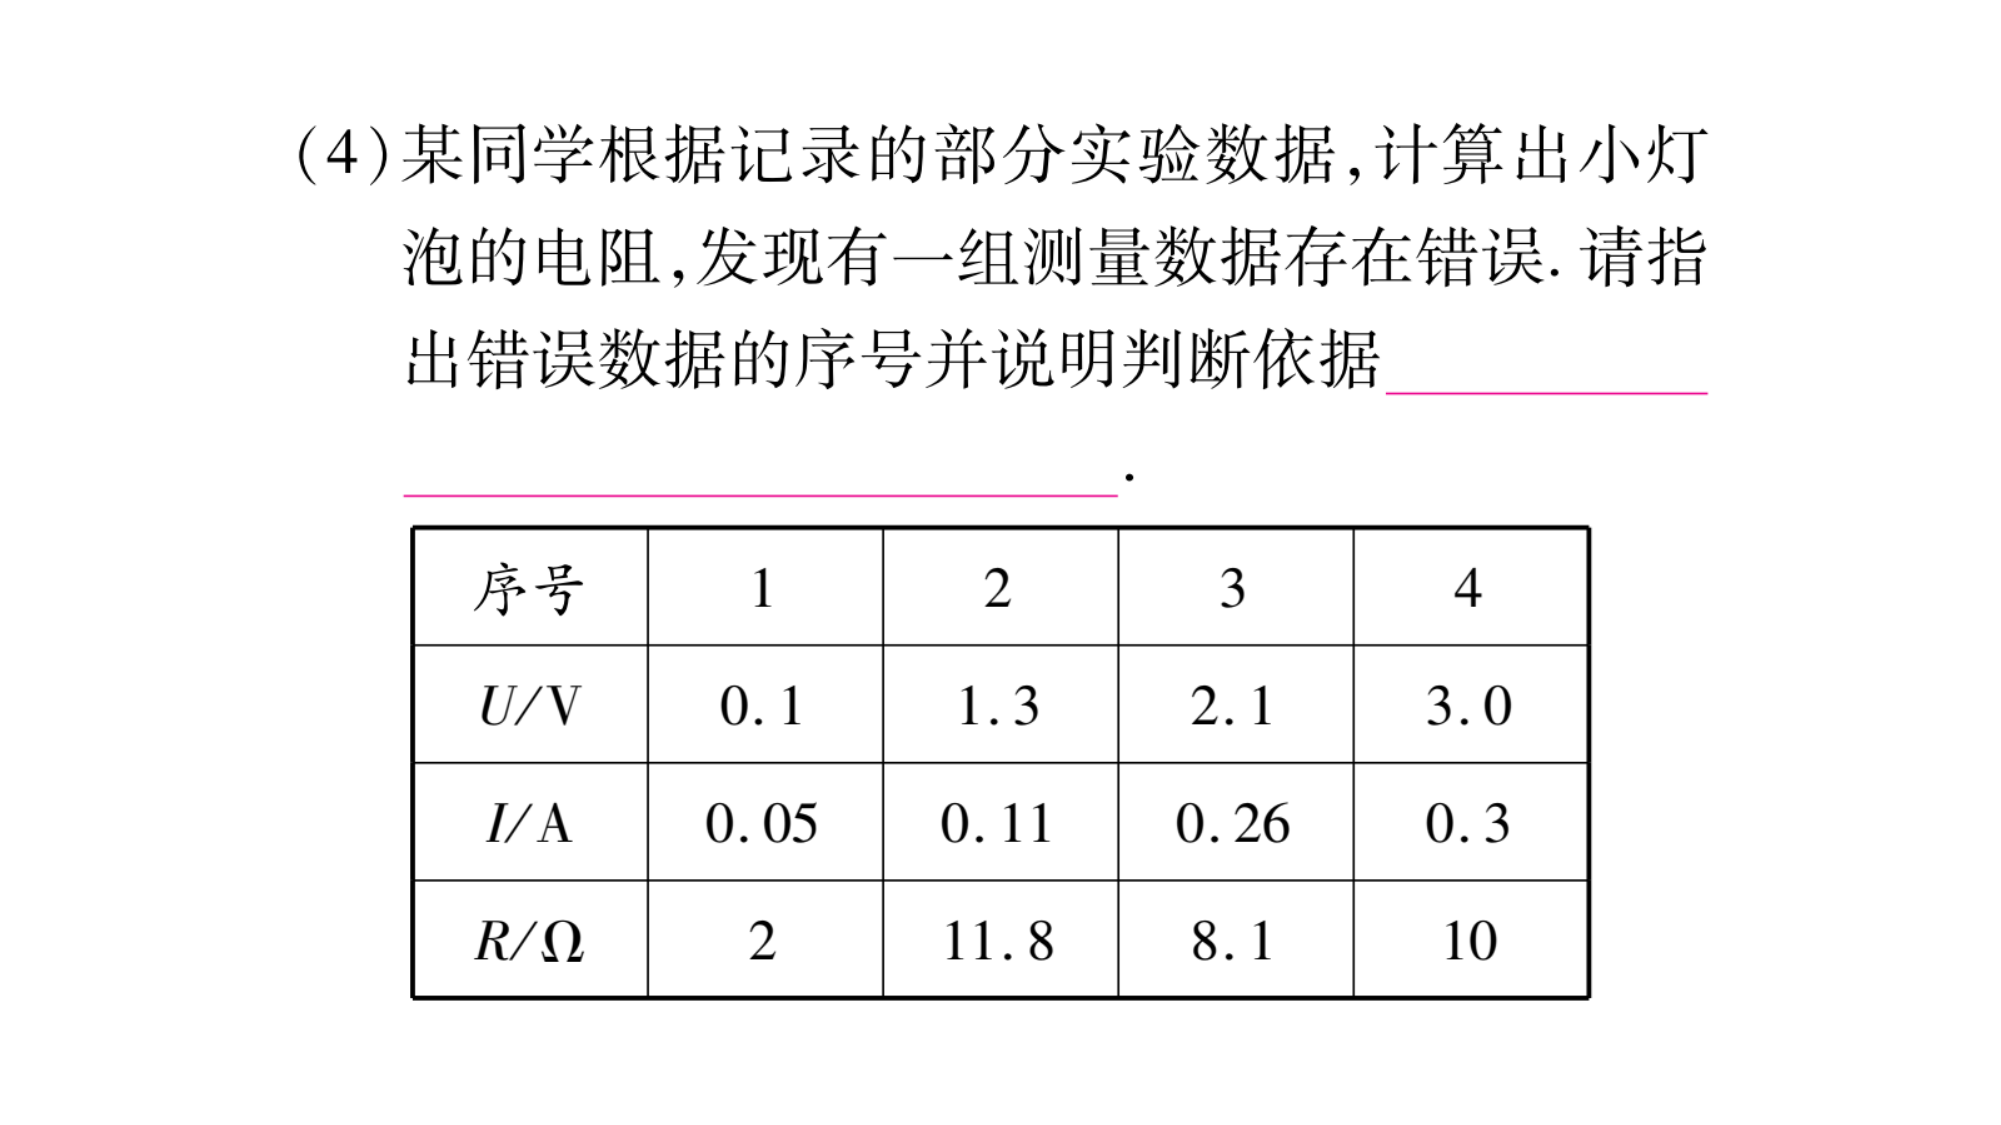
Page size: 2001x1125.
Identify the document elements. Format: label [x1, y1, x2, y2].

picture [279, 113, 1720, 1013]
